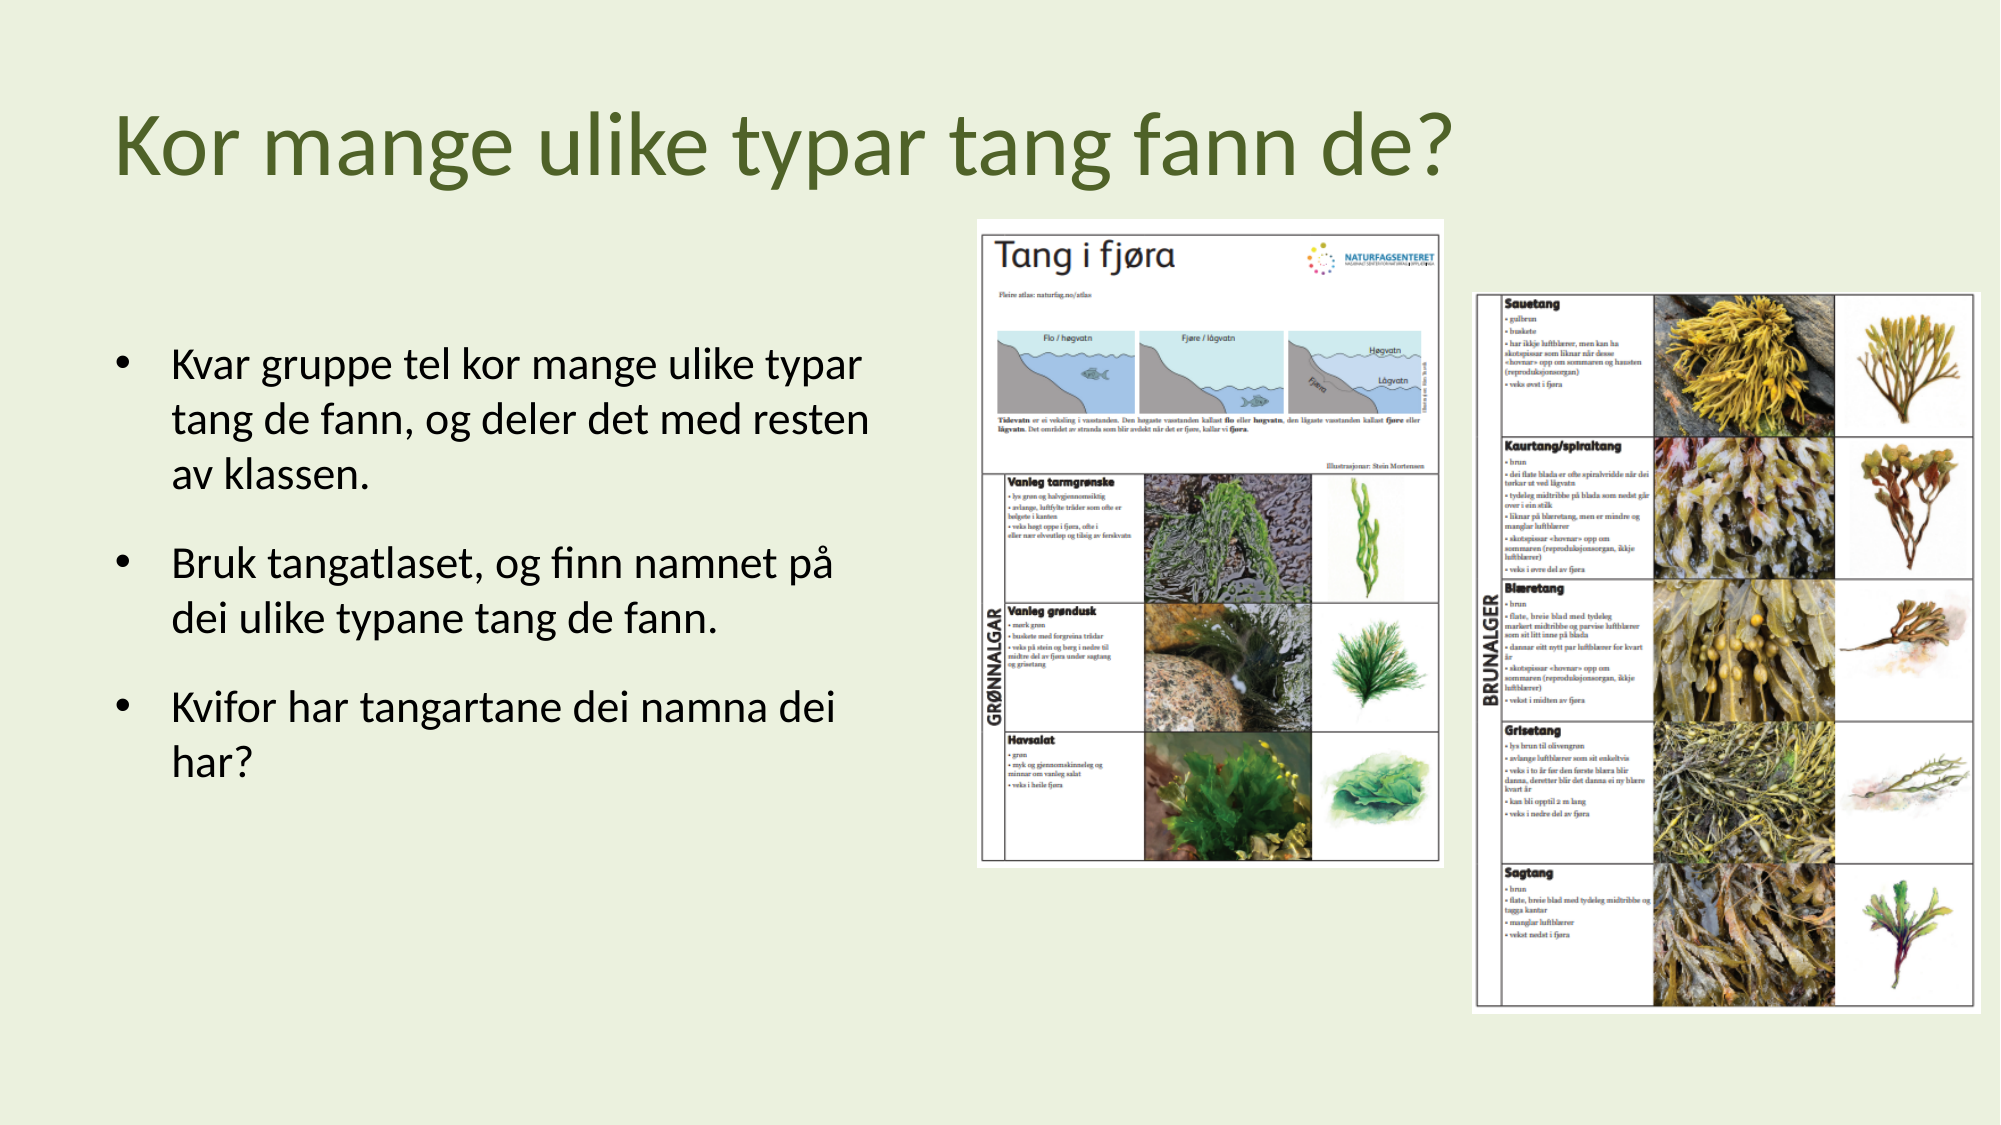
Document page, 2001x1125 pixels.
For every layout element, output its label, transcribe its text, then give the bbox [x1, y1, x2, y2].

title Kor mange ulike typar tang fann de? [99, 45, 1900, 233]
list Kvar gruppe tel kor mange ulike typar tang de fann, og deler det med resten av klassen. Bruk tangatlaset, og finn namnet på dei ulike typane tang de fann. Kvifor har tangartane dei namna dei har? [99, 326, 894, 975]
picture [1472, 292, 1981, 1014]
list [976, 219, 1445, 869]
